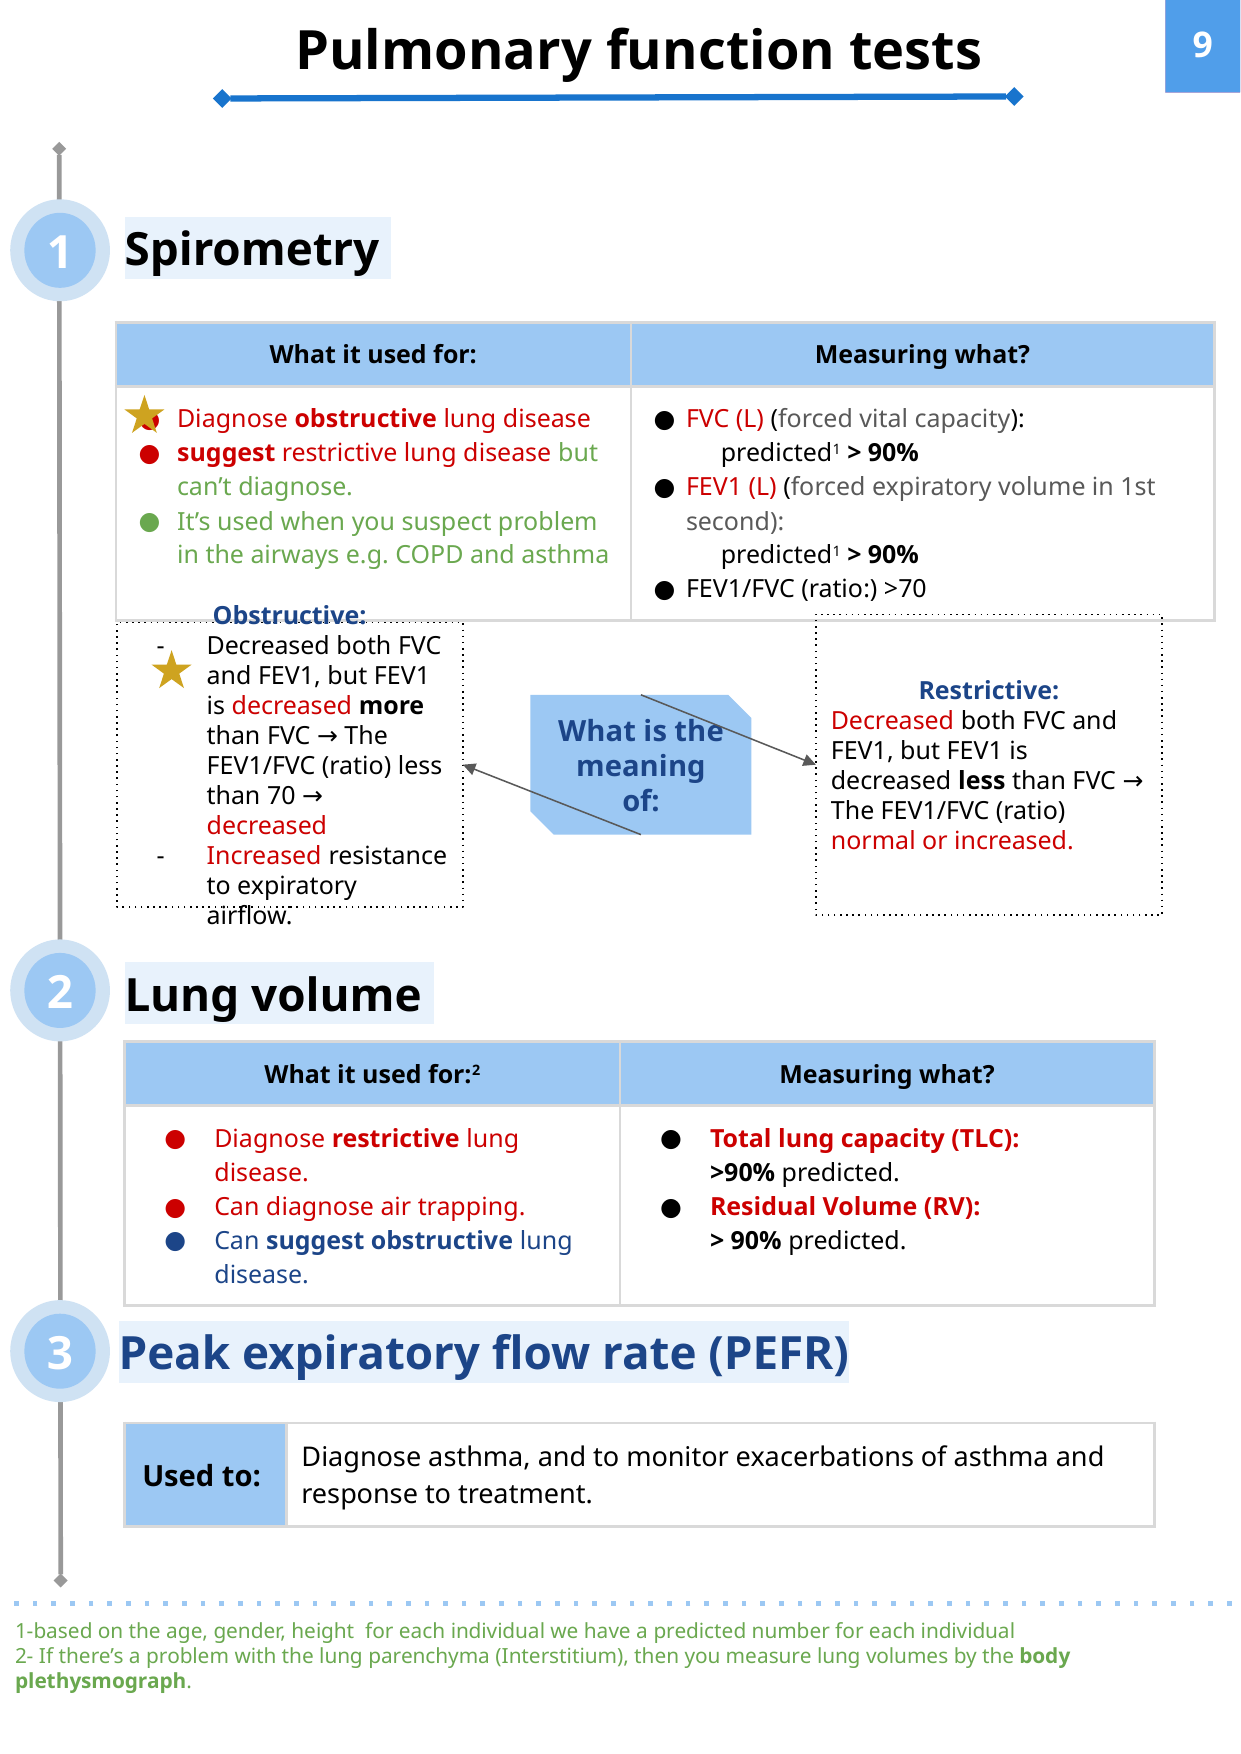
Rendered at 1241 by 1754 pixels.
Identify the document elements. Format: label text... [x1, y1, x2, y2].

text_box 1-based on the age, gender, height for each individual we have a predicted number for each individual 2- If there’s a problem with the lung parenchyma (Interstitium), then you measure lung volumes by the body plethysmograph. [0, 1608, 1241, 1754]
text_box Pulmonary function tests [222, 0, 1057, 68]
table_header What it used for: [117, 324, 630, 385]
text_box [8, 191, 112, 310]
text_box Lung volume [116, 950, 639, 1031]
text_box Peak expiratory flow rate (PEFR) [116, 1311, 890, 1391]
text_box Spirometry [116, 205, 639, 279]
table_header Measuring what? [632, 324, 1213, 385]
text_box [8, 1291, 112, 1411]
table_cell Diagnose restrictive lung disease. Can diagnose air trapping. Can suggest obstructive lung disease. [126, 1107, 619, 1304]
text_box [124, 394, 165, 433]
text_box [8, 931, 112, 1050]
table_cell Total lung capacity (TLC): >90% predicted. Residual Volume (RV): > 90% predicted. [621, 1107, 1153, 1304]
table_cell Diagnose obstructive lung disease suggest restrictive lung disease but can’t diagnose. It’s used when you suspect problem in the airways e.g. COPD and asthma [117, 388, 630, 612]
table_header Measuring what? [621, 1043, 1153, 1104]
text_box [116, 614, 1163, 916]
table_header What it used for:2 [126, 1043, 619, 1104]
table_header Used to: [126, 1424, 285, 1525]
slide_number ‹#› [1165, 0, 1241, 93]
table_header Diagnose asthma, and to monitor exacerbations of asthma and response to treatment. [288, 1424, 1153, 1525]
table_cell FVC (L) (forced vital capacity): predicted1 > 90% FEV1 (L) (forced expiratory volume in 1st second): predicted1 > 90% FEV1/FVC (ratio:) >70 [632, 388, 1213, 619]
